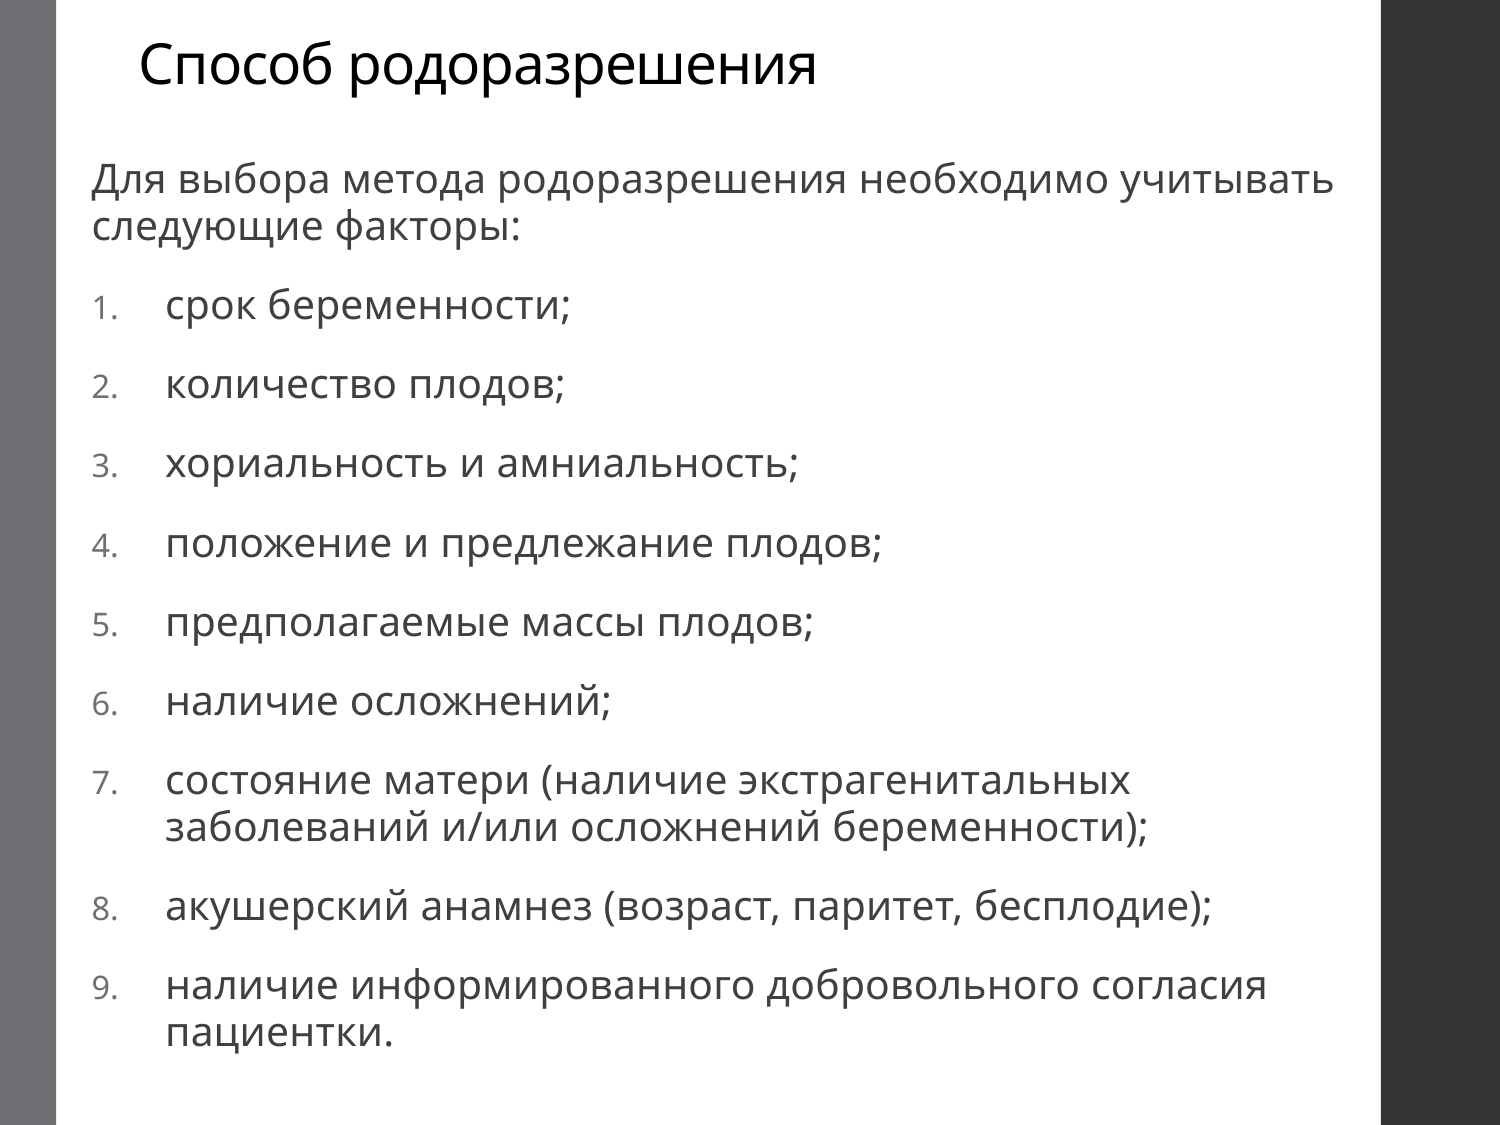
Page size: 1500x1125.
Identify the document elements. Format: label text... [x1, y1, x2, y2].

title Способ родоразрешения [123, 30, 1434, 105]
list Для выбора метода родоразрешения необходимо учитывать следующие факторы: срок беременности; количество плодов; хориальность и амниальность; положение и предлежание плодов; предполагаемые массы плодов; наличие осложнений; состояние матери (наличие экстрагенитальных заболеваний и/или осложнений беременности); акушерский анамнез (возраст, паритет, бесплодие); наличие информированного добровольного согласия пациентки. [76, 149, 1365, 1071]
